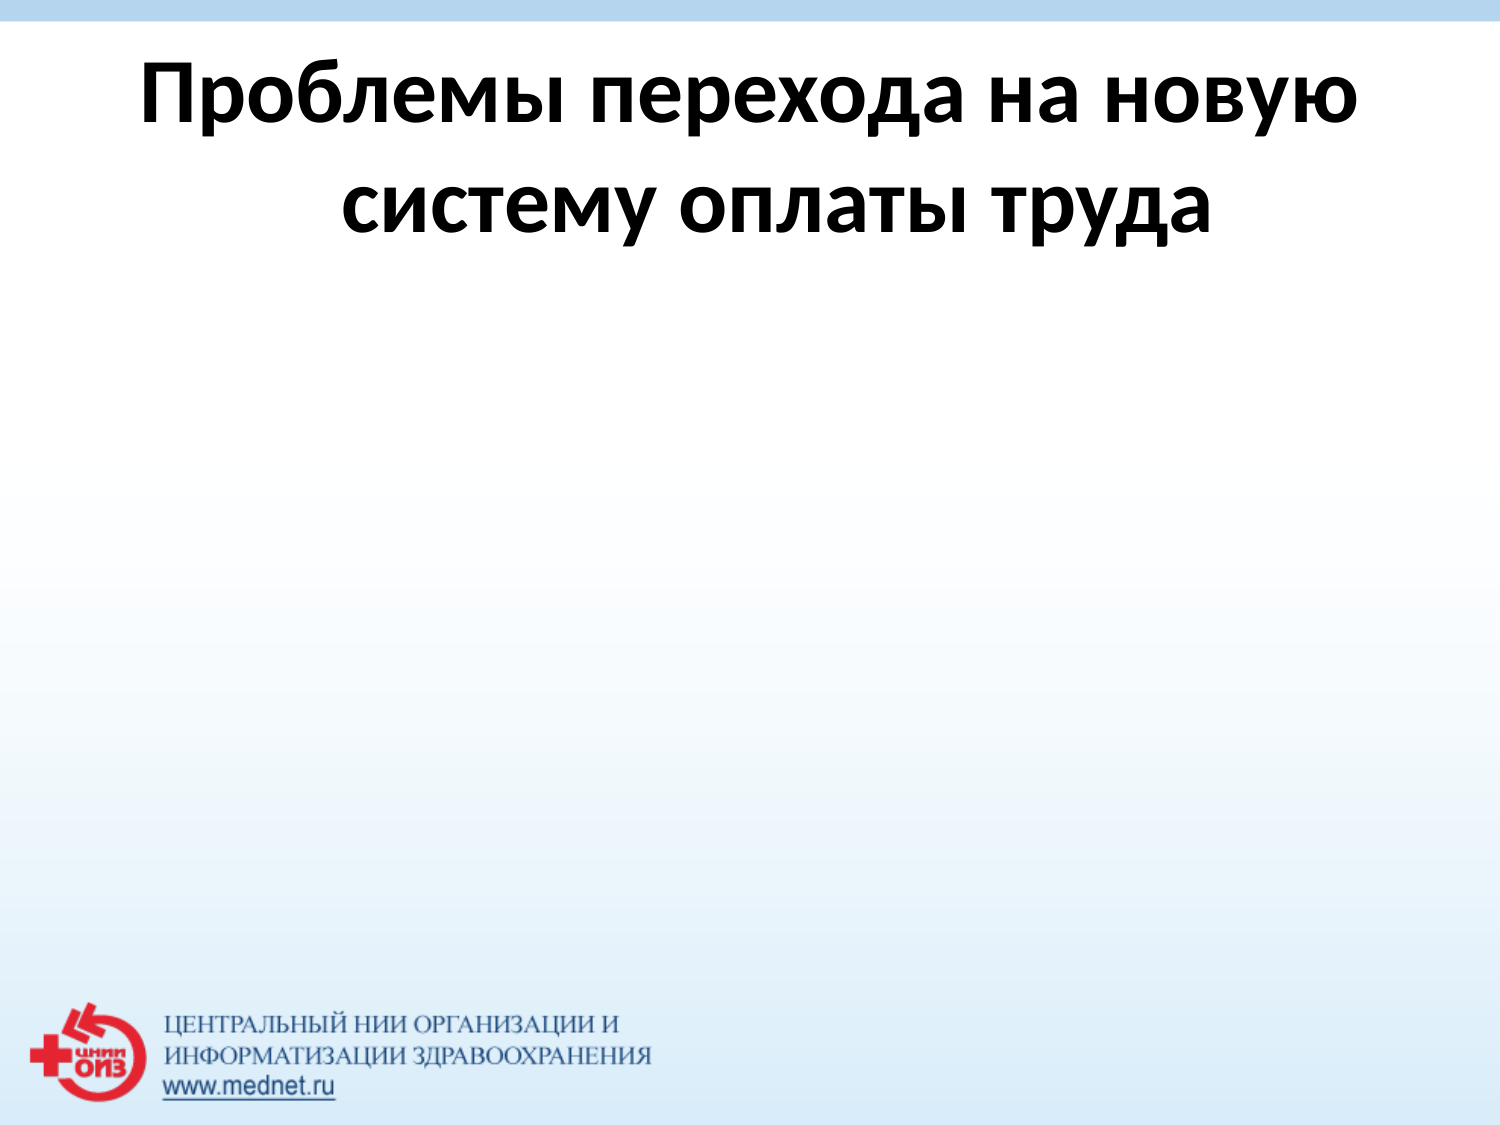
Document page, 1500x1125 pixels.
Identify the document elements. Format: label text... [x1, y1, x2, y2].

picture [0, 0, 1500, 23]
list Проблемы перехода на новую систему оплаты труда [0, 23, 1500, 1005]
picture [0, 1005, 1500, 1125]
